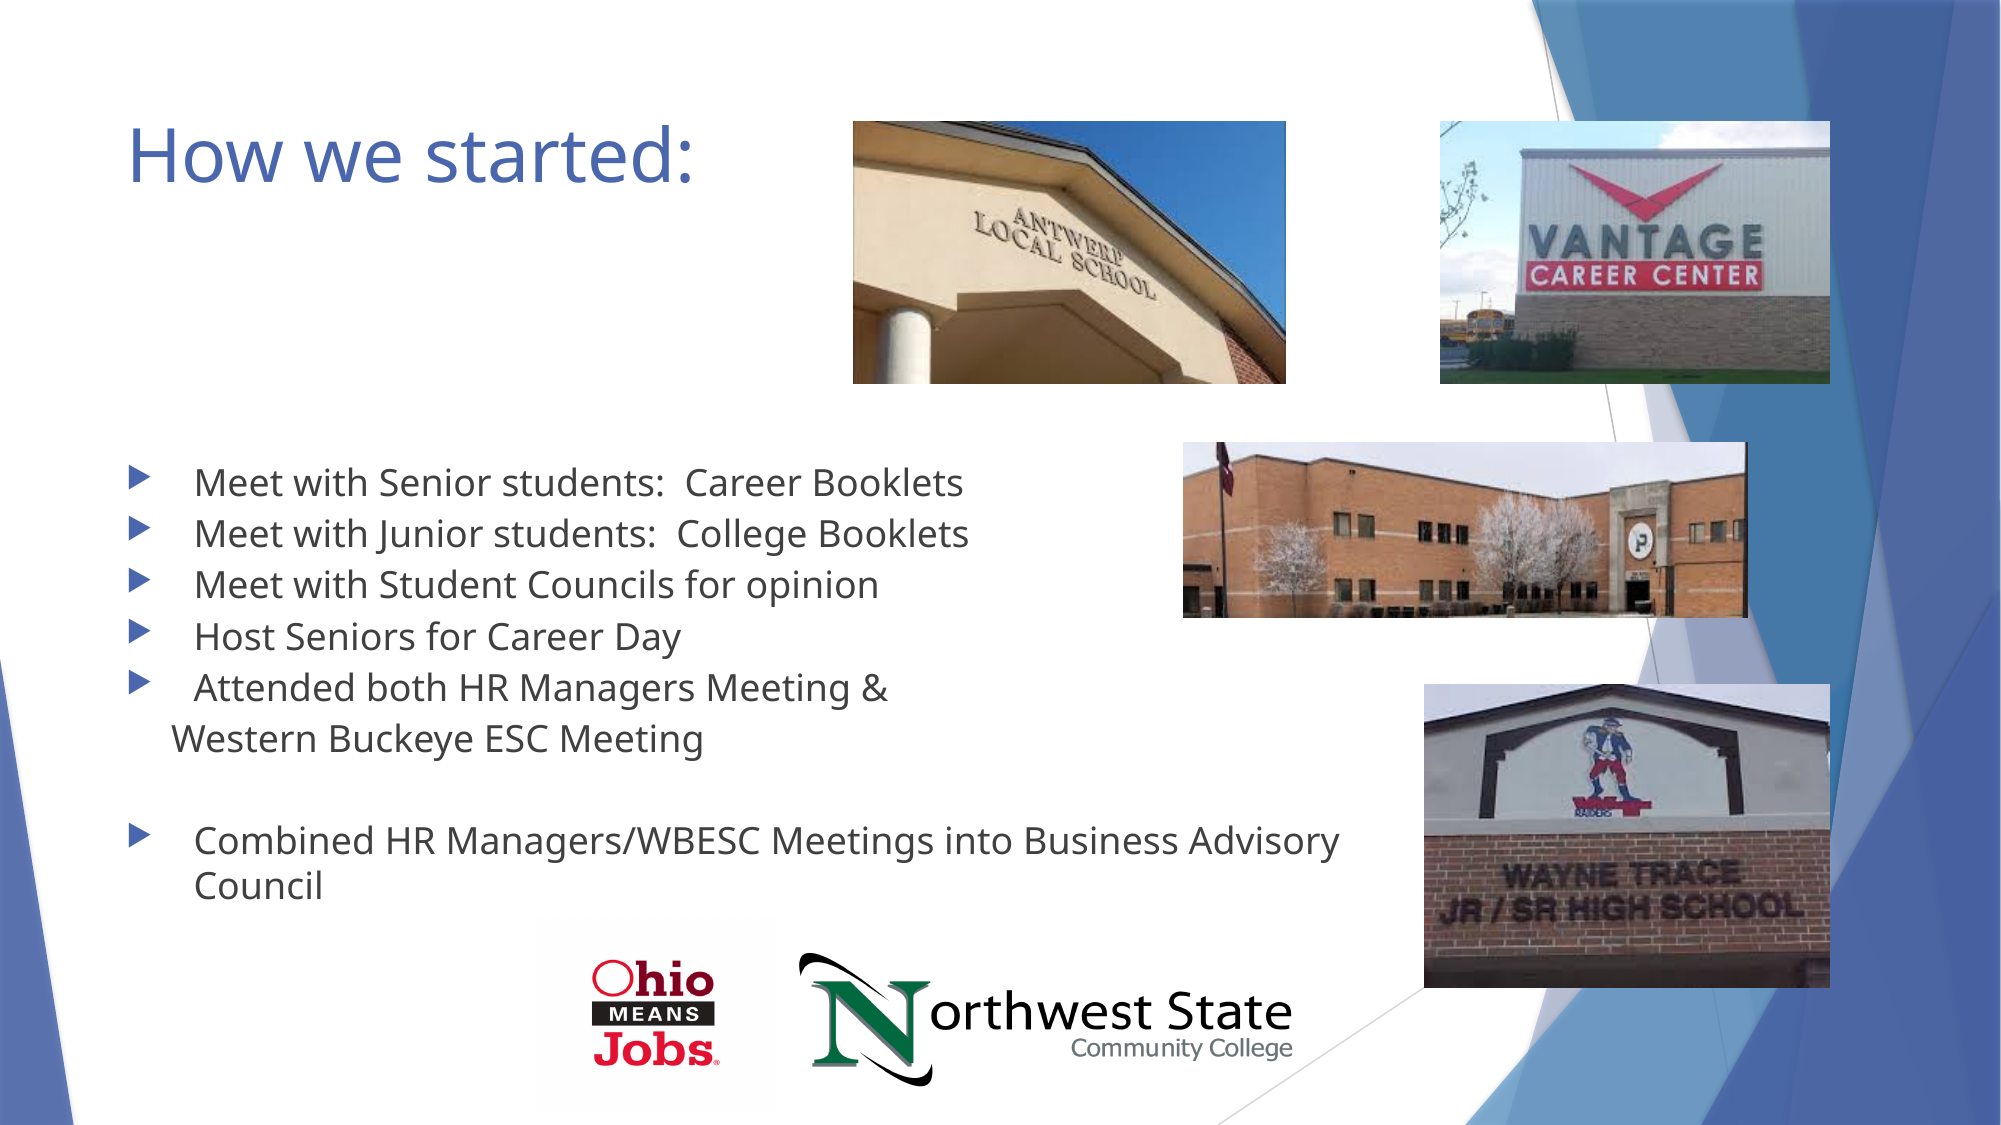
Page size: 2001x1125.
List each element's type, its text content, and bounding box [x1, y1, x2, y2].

picture [1440, 121, 1830, 385]
picture [1182, 441, 1749, 618]
list Meet with Senior students: Career Booklets Meet with Junior students: College Booklets Meet with Student Councils for opinion Host Seniors for Career Day Attended both HR Managers Meeting & Western Buckeye ESC Meeting Combined HR Managers/WBESC Meetings into Business Advisory Council [111, 451, 1406, 918]
picture [534, 917, 1322, 1122]
picture [853, 121, 1287, 385]
picture [1423, 683, 1830, 989]
title How we started: [111, 99, 776, 317]
